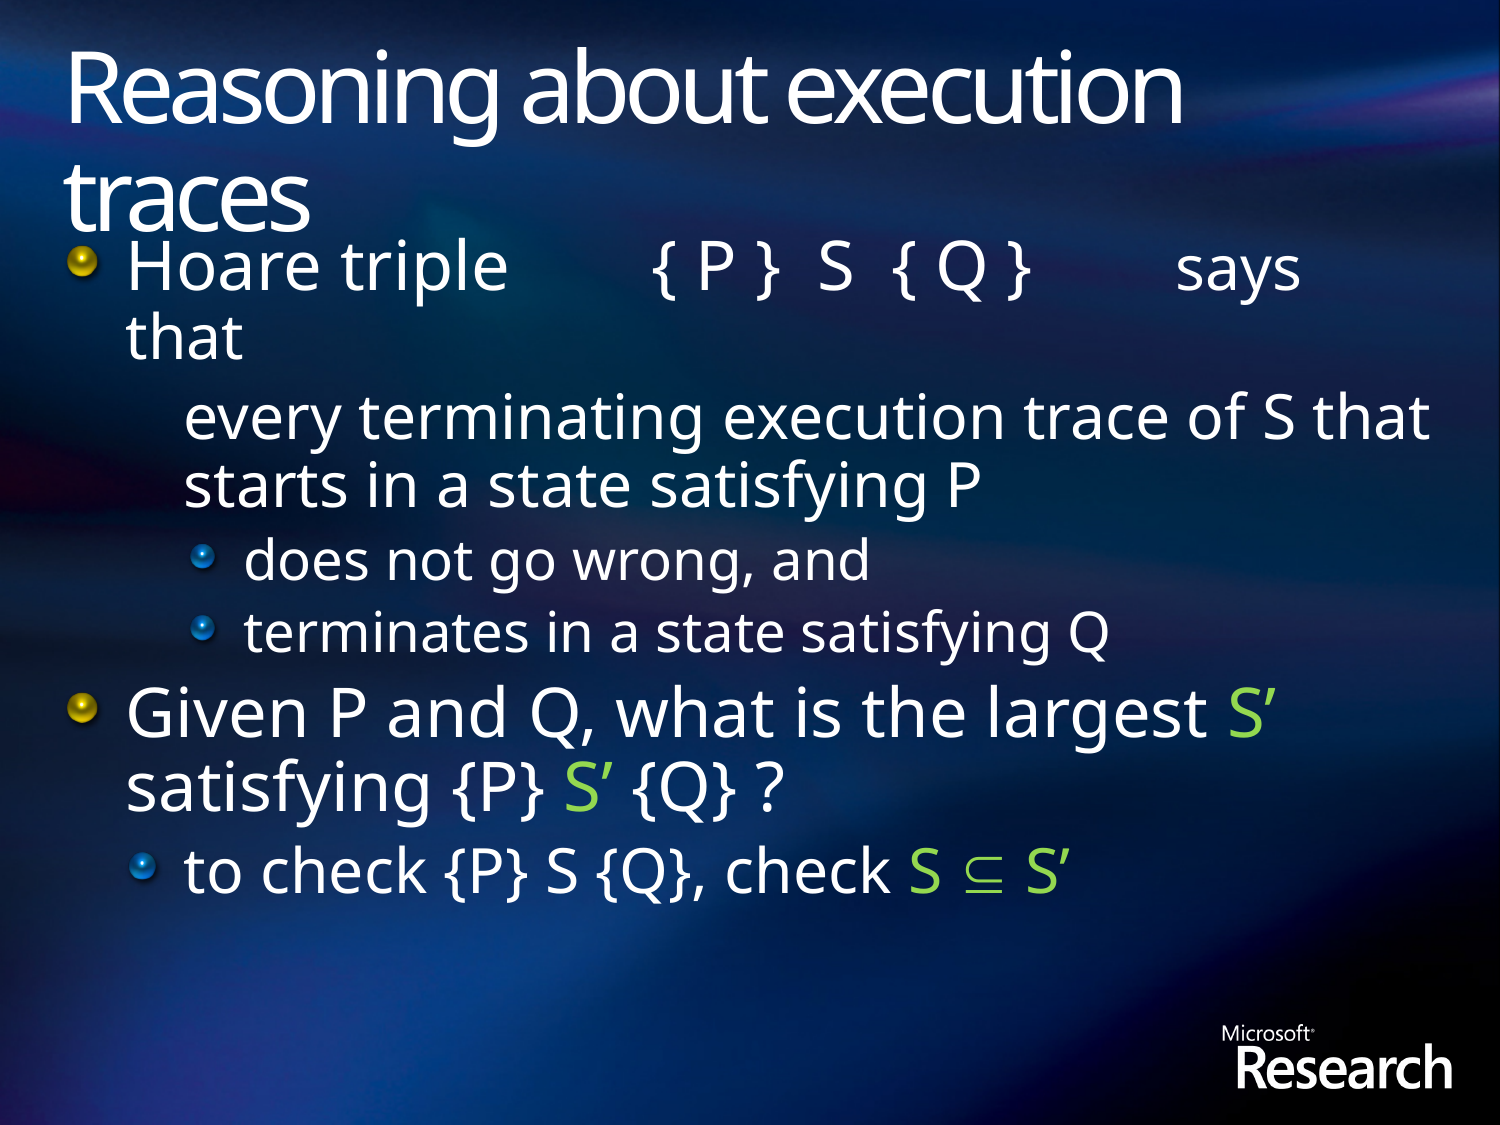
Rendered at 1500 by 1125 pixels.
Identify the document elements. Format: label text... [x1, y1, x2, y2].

title Reasoning about execution traces [62, 37, 1438, 148]
picture [0, 0, 1500, 1125]
list Hoare triple { P } S { Q } says that every terminating execution trace of S that starts in a state satisfying P does not go wrong, and terminates in a state satisfying Q Given P and Q, what is the largest S’ satisfying {P} S’ {Q} ? to check {P} S {Q}, check S  S’ [62, 231, 1438, 858]
